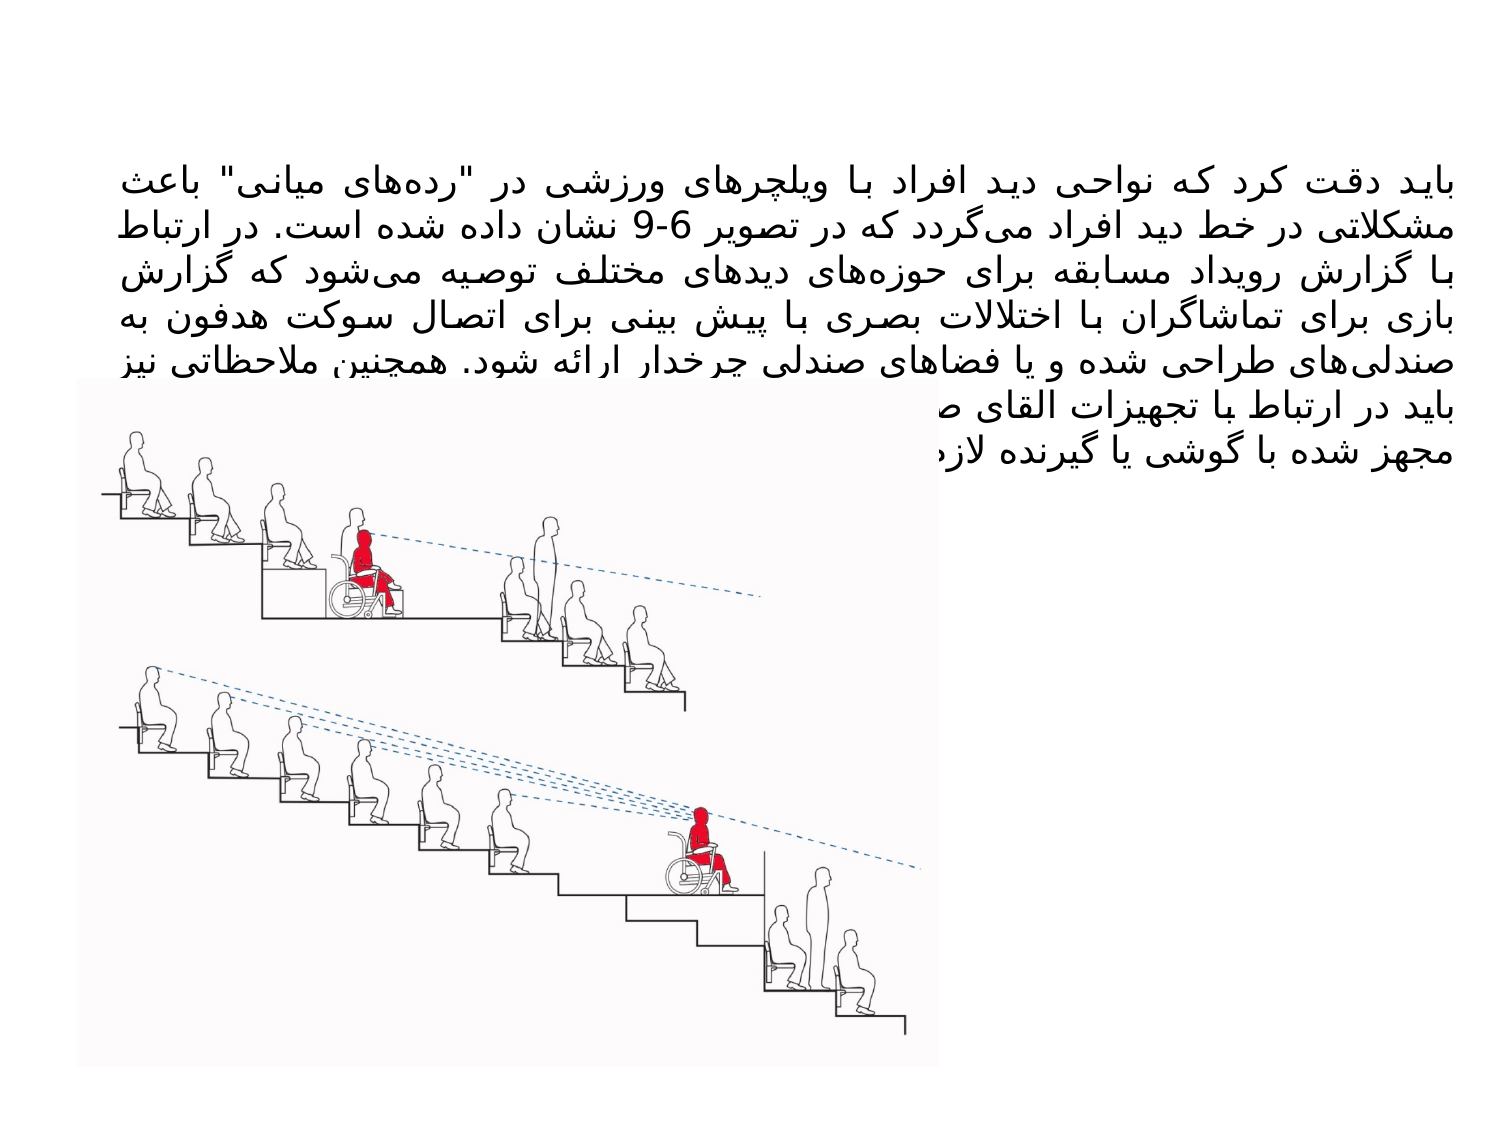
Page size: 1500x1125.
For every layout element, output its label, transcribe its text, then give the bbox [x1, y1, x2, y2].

text_box باید دقت کرد که نواحی دید افراد با ویلچرهای ورزشی در "رده‌های میانی" باعث مشکلاتی در خط دید افراد می‌گردد که در تصویر 6-9 نشان داده شده است. در ارتباط با گزارش رویداد مسابقه برای حوزه‌های دیدهای مختلف توصیه می‌شود که گزارش بازی برای تماشاگران با اختلالات بصری با پیش بینی برای اتصال سوکت هدفون به صندلی‌های طراحی شده و یا فضاهای صندلی چرخدار ارائه شود. همچنین ملاحظاتی نیز باید در ارتباط با تجهیزات القای صوتی یا رادیویی برای پخش گزارش بازی برای هر فرد مجهز شده با گوشی یا گیرنده لازم، در نظر گرفته شده باشد. [100, 148, 1471, 479]
picture [76, 377, 940, 1067]
